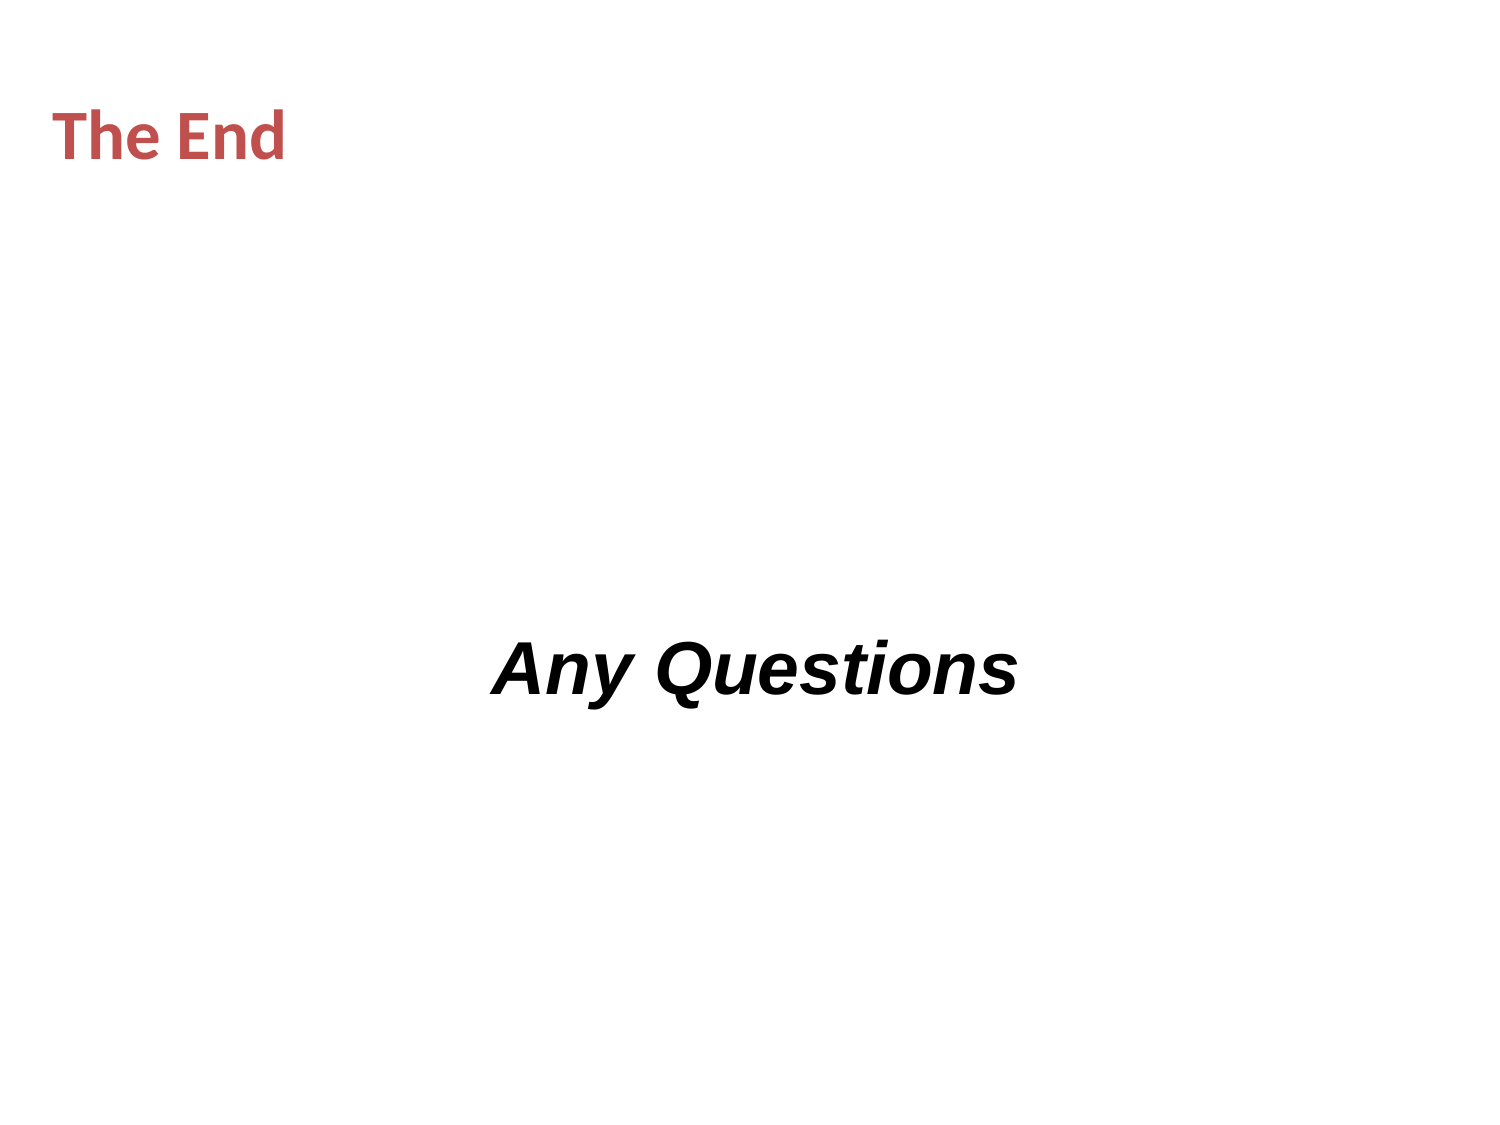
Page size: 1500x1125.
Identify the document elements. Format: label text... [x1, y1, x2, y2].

title The End [37, 37, 1313, 225]
text_box Any Questions [87, 612, 1425, 718]
